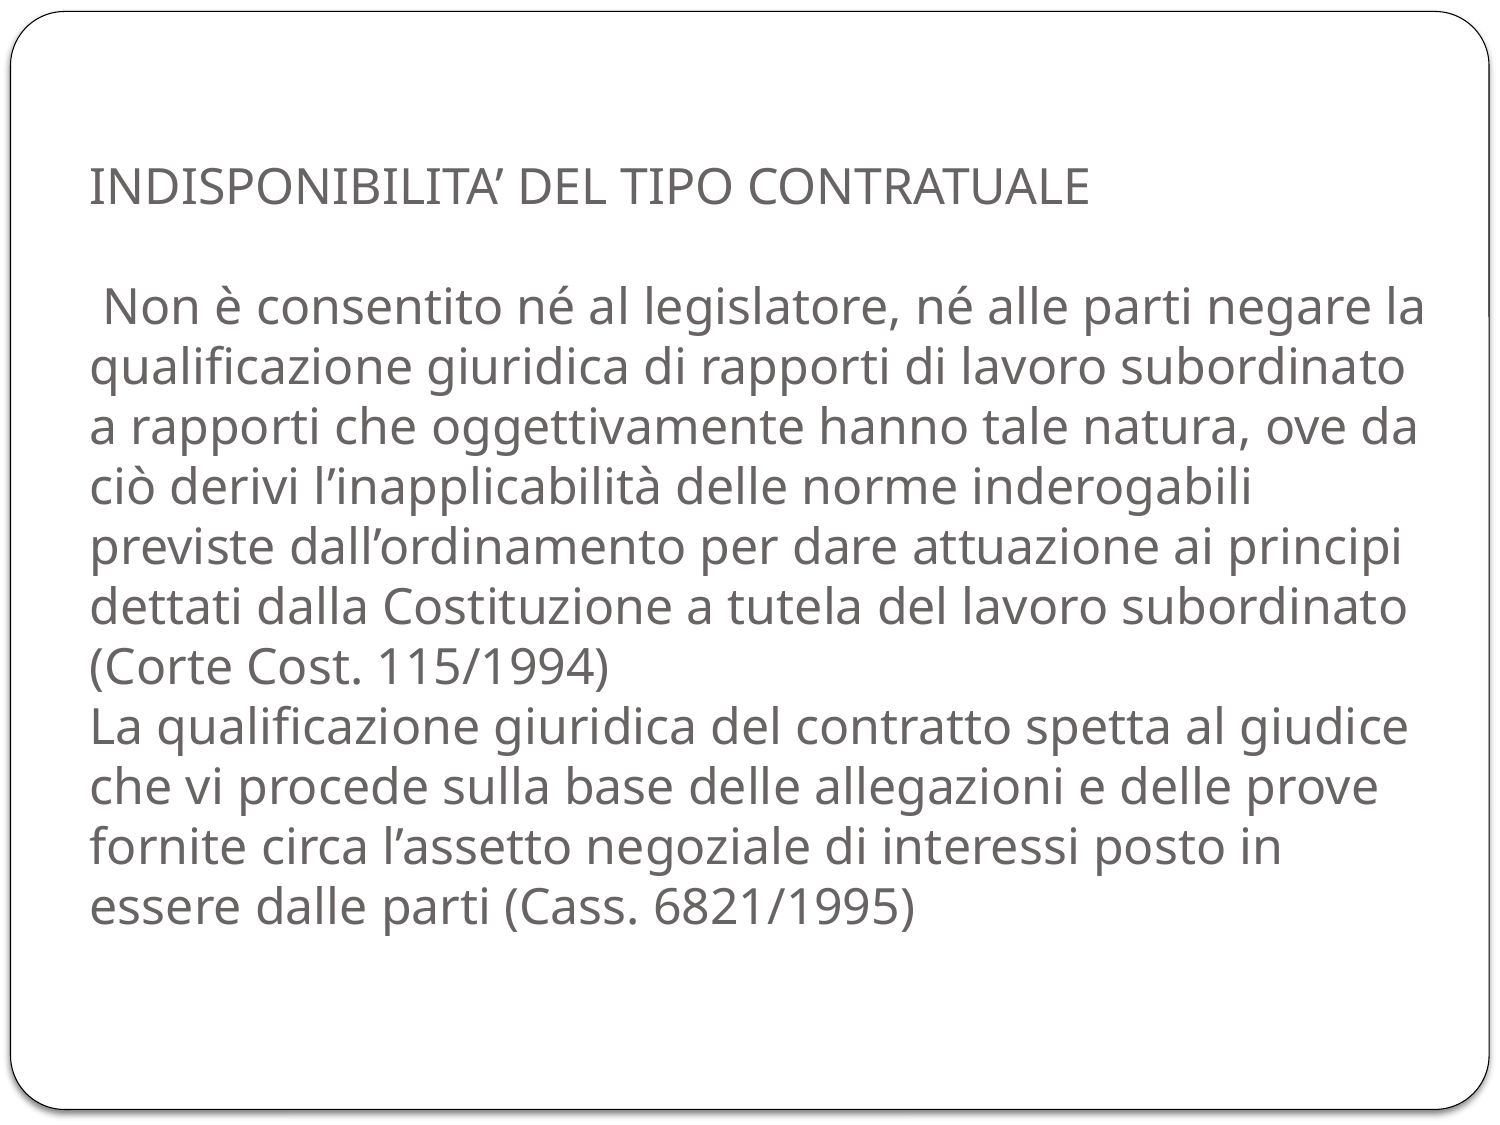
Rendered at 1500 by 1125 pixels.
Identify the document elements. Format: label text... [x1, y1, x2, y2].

title INDISPONIBILITA’ DEL TIPO CONTRATUALE Non è consentito né al legislatore, né alle parti negare la qualificazione giuridica di rapporti di lavoro subordinato a rapporti che oggettivamente hanno tale natura, ove da ciò derivi l’inapplicabilità delle norme inderogabili previste dall’ordinamento per dare attuazione ai principi dettati dalla Costituzione a tutela del lavoro subordinato (Corte Cost. 115/1994) La qualificazione giuridica del contratto spetta al giudice che vi procede sulla base delle allegazioni e delle prove fornite circa l’assetto negoziale di interessi posto in essere dalle parti (Cass. 6821/1995) [75, 112, 1450, 950]
